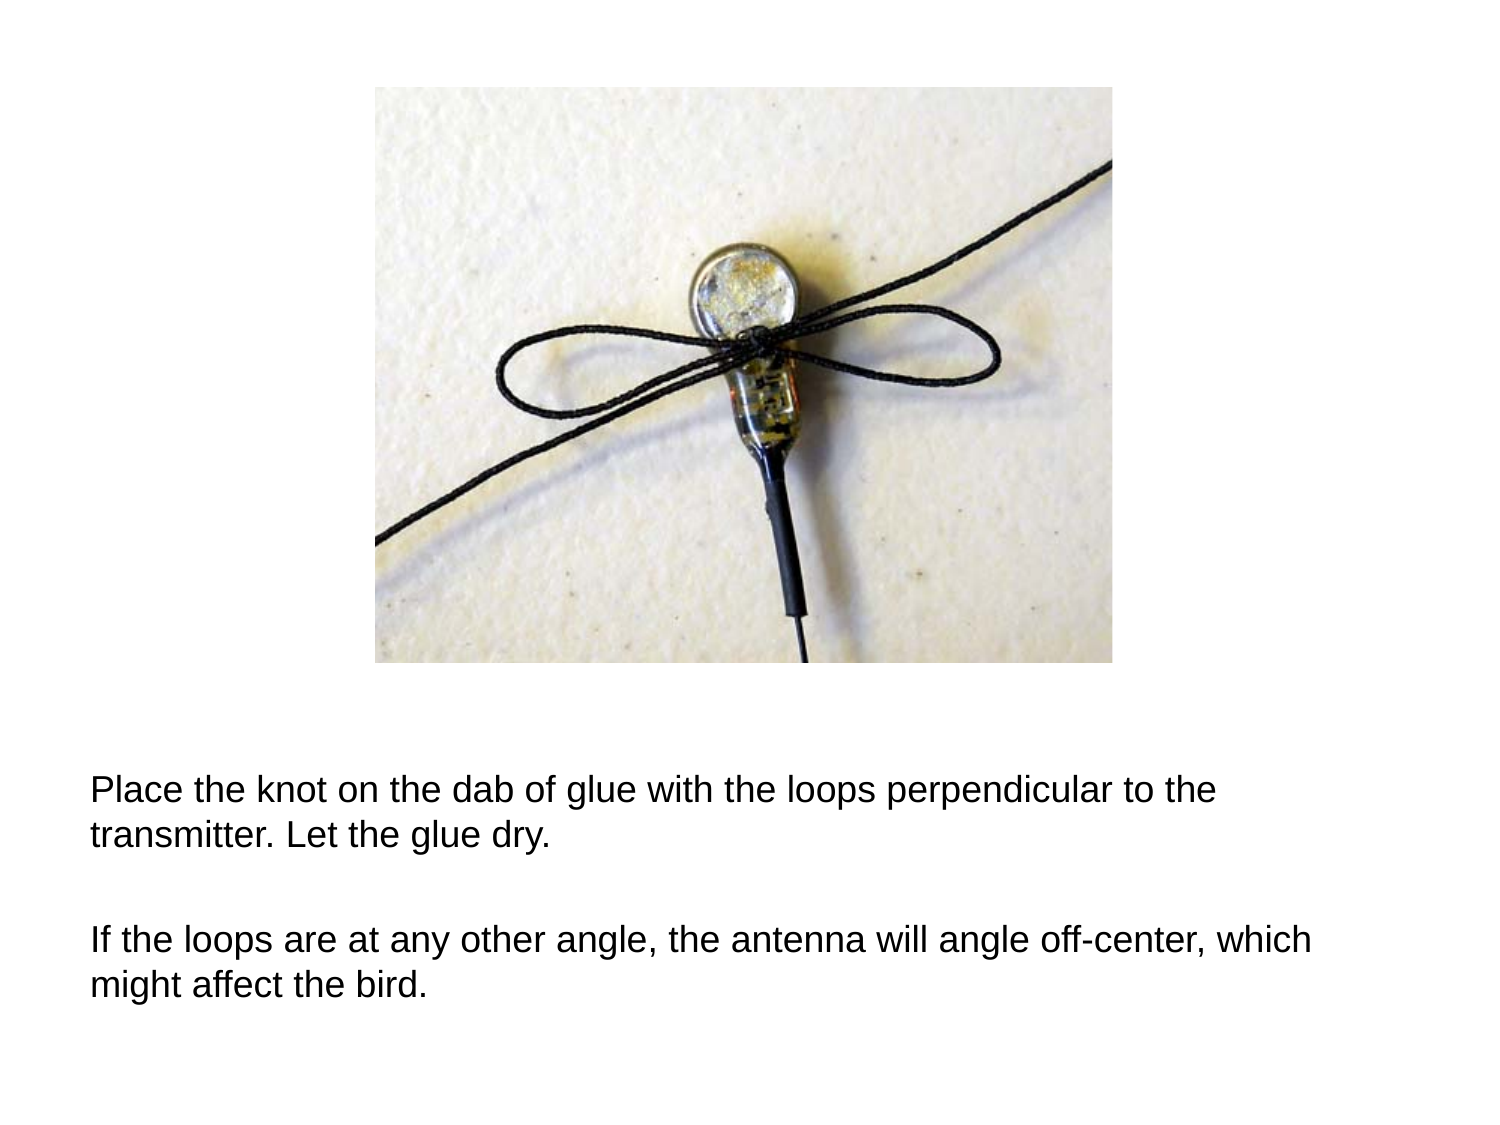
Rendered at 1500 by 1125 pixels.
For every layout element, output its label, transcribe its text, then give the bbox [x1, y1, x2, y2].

list Place the knot on the dab of glue with the loops perpendicular to the transmitter. Let the glue dry. If the loops are at any other angle, the antenna will angle off-center, which might affect the bird. [75, 757, 1425, 1025]
picture [374, 87, 1113, 663]
